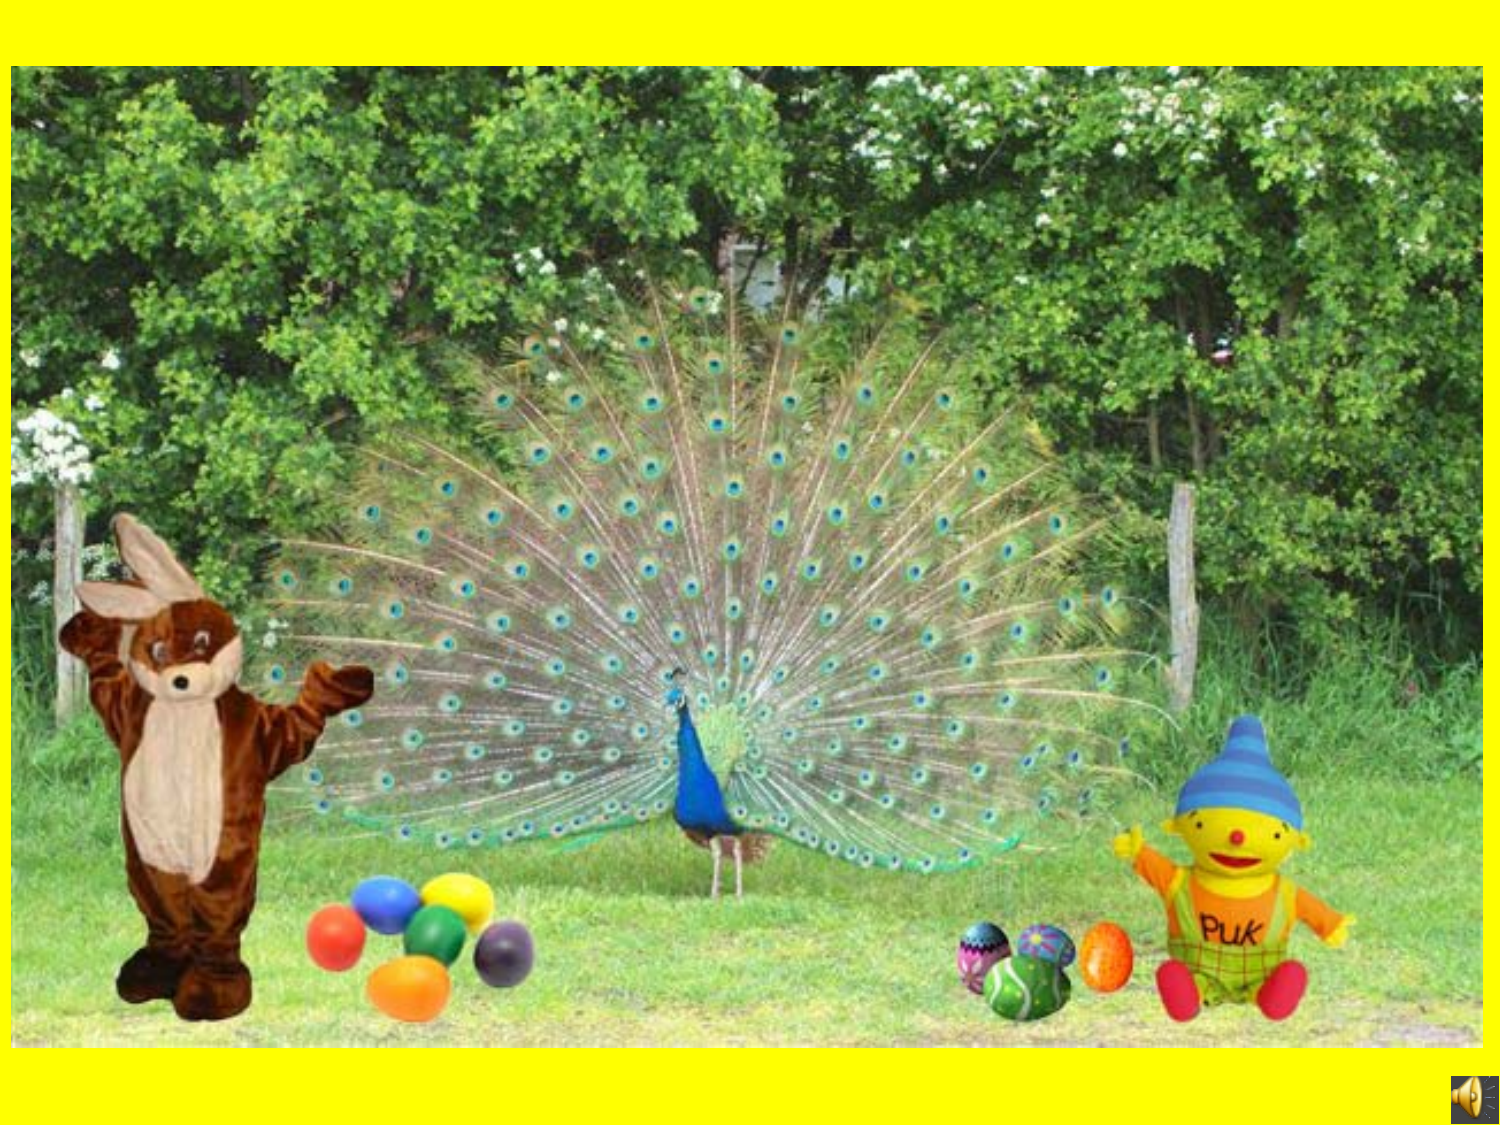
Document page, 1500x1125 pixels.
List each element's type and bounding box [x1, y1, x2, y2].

picture [1449, 1074, 1500, 1125]
list [11, 66, 1483, 1048]
